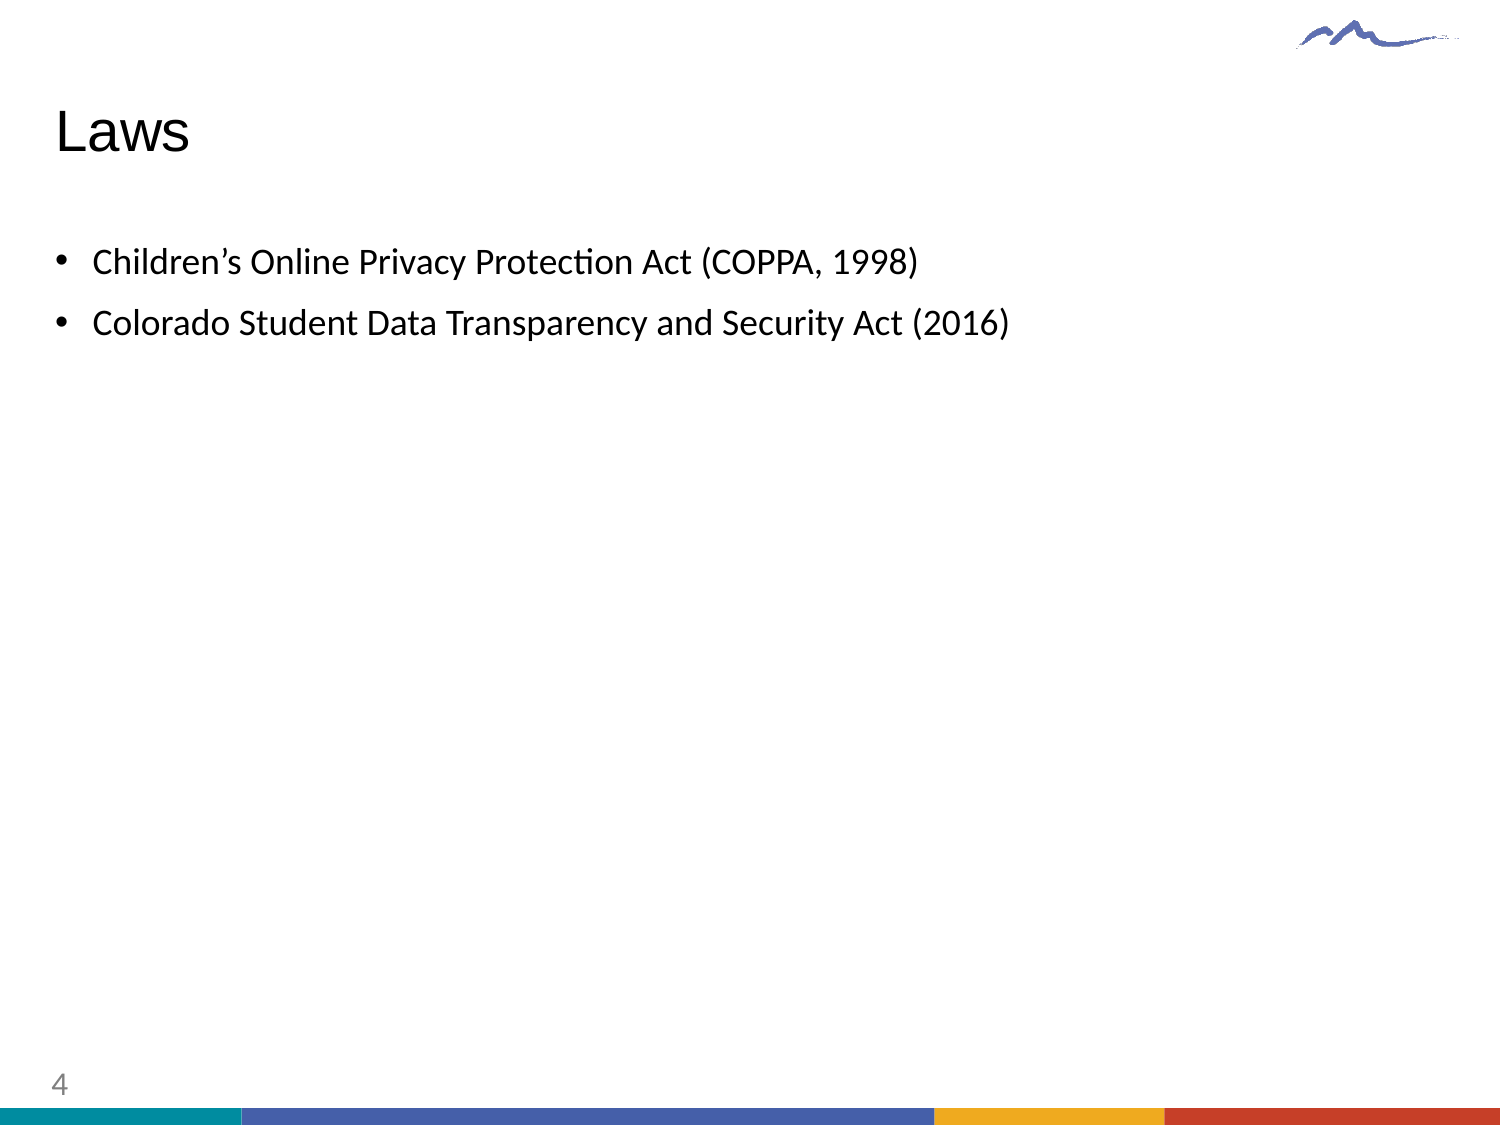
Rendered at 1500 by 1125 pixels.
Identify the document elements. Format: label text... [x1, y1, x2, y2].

title Laws [40, 70, 1500, 195]
slide_number 4 [36, 1054, 375, 1115]
picture [1296, 20, 1459, 49]
list Children’s Online Privacy Protection Act (COPPA, 1998) Colorado Student Data Transparency and Security Act (2016) [40, 234, 1430, 424]
